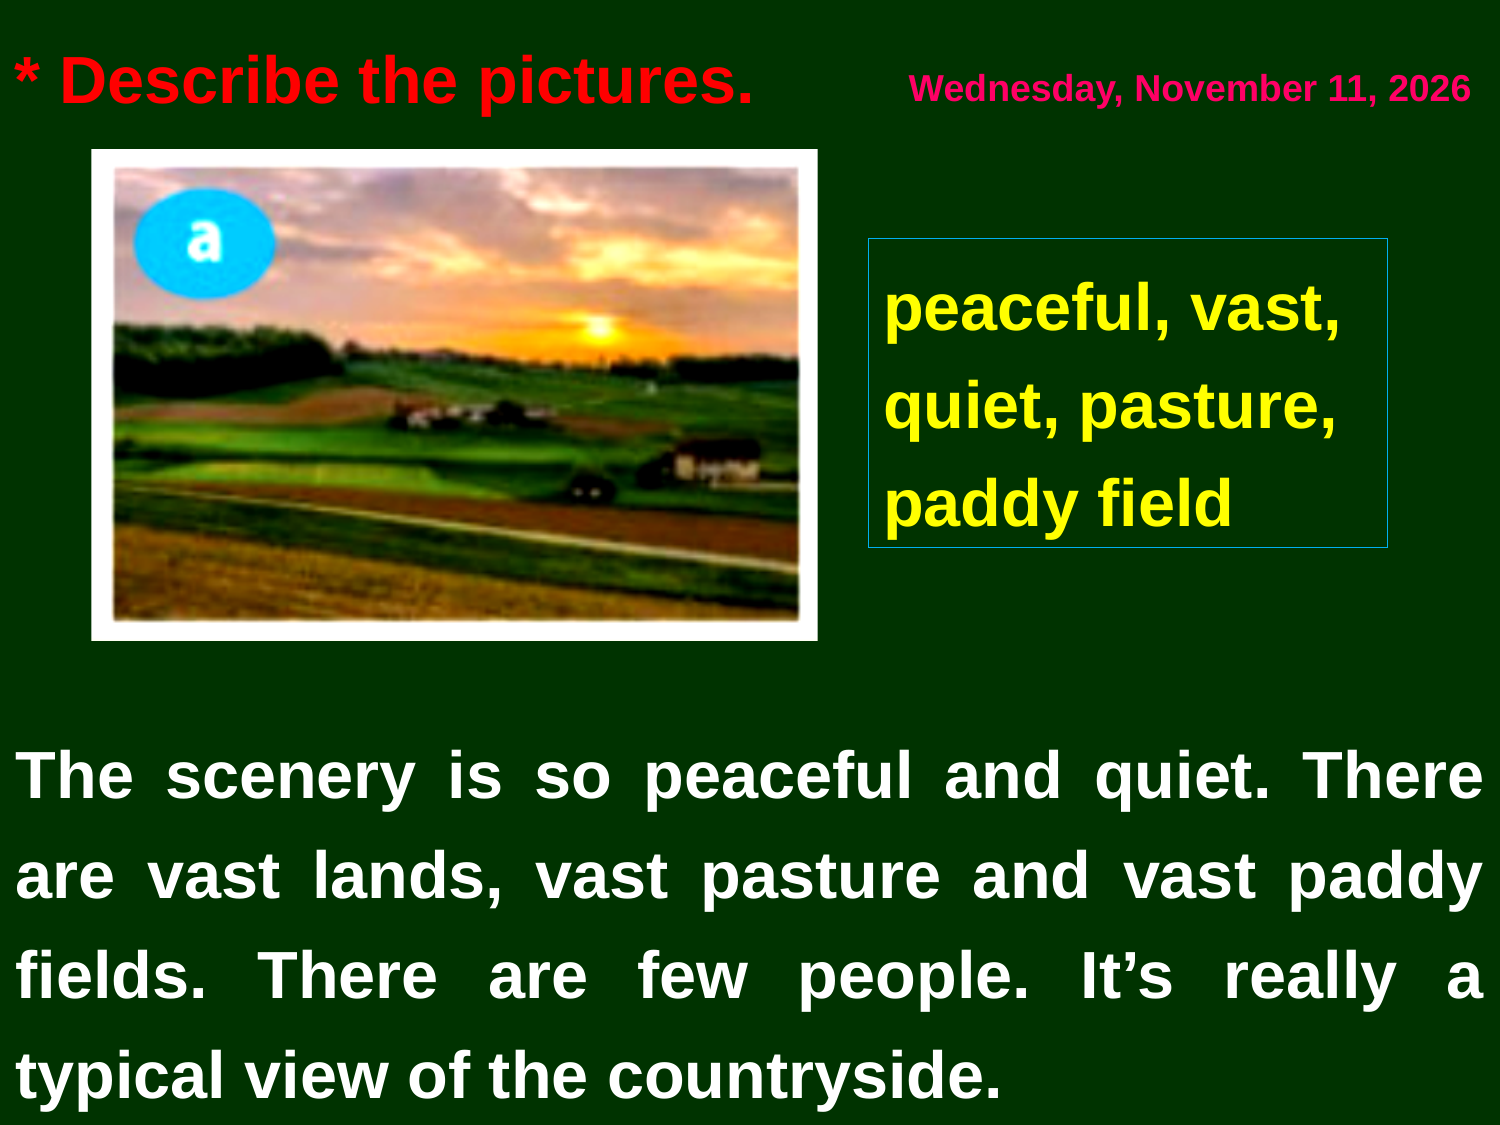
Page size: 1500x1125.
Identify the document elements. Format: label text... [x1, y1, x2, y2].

text_box The scenery is so peaceful and quiet. There are vast lands, vast pasture and vast paddy fields. There are few people. It’s really a typical view of the countryside. [0, 704, 1500, 1119]
text_box * Describe the pictures. [0, 45, 821, 125]
picture [91, 148, 818, 642]
text_box peaceful, vast, quiet, pasture, paddy field [868, 238, 1388, 548]
text_box Saturday, October 17, 2020 [912, 49, 1468, 124]
